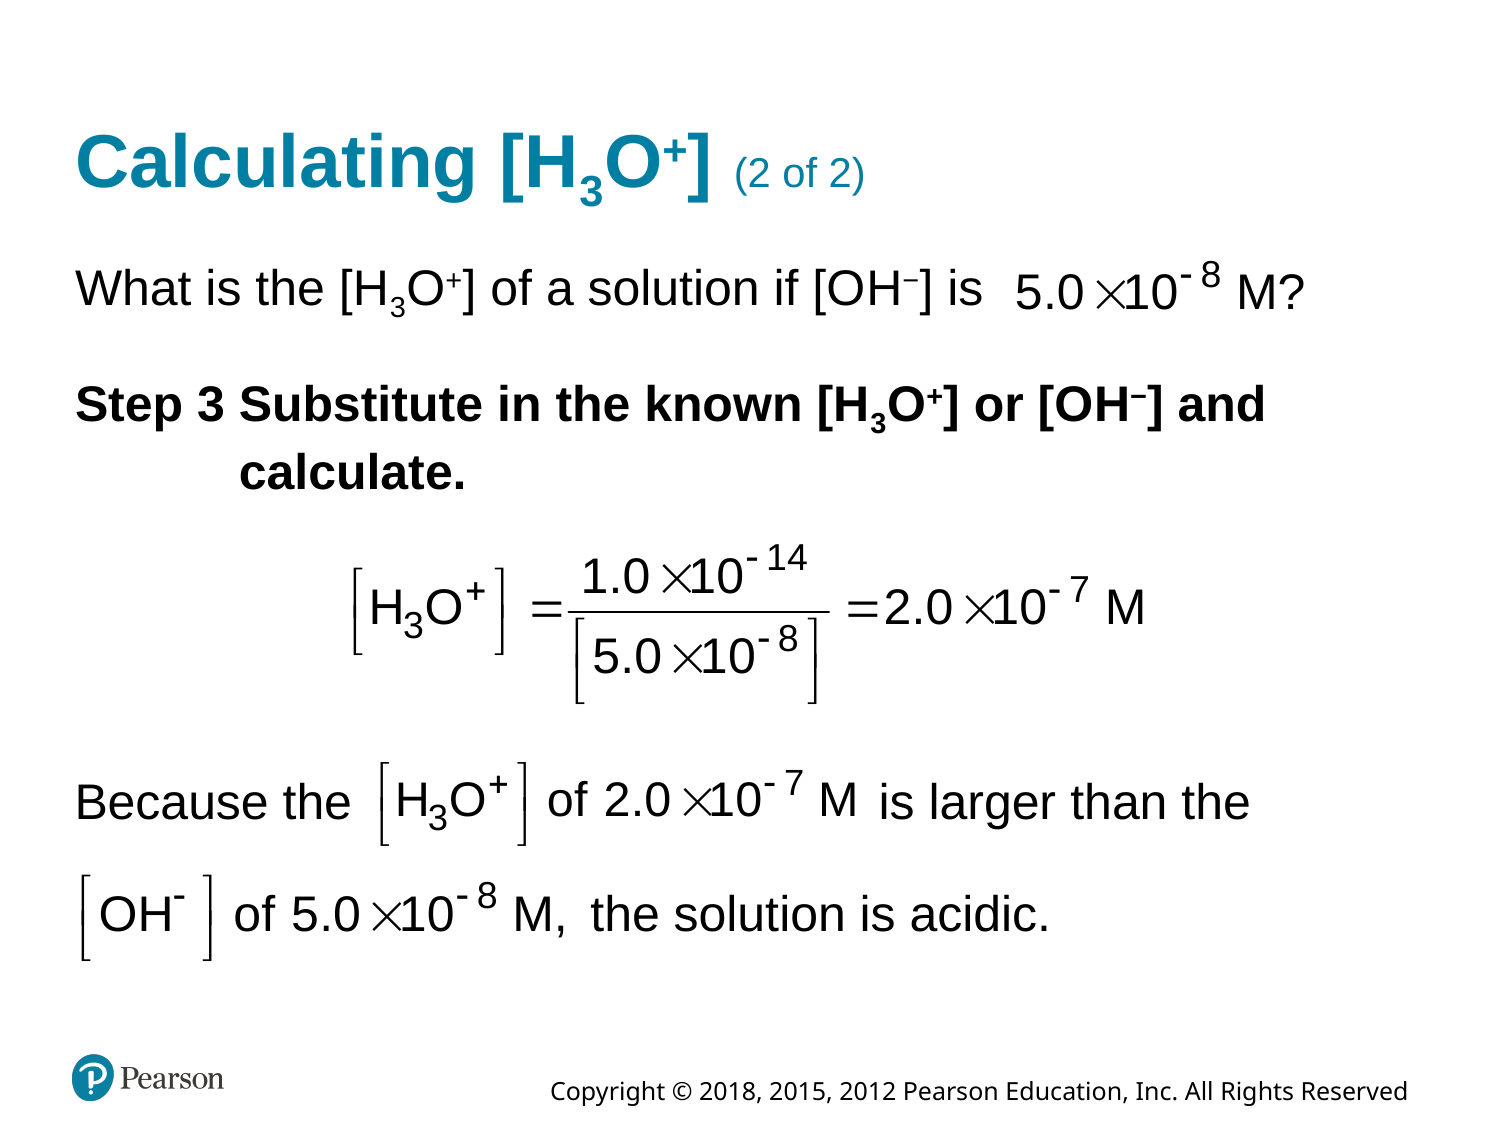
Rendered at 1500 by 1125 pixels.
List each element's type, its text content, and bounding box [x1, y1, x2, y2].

picture [72, 1087, 83, 1101]
picture [98, 1054, 224, 1101]
list is larger than the [878, 769, 1367, 838]
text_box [74, 870, 569, 967]
list Step 3 Substitute in the known [H 3 O+] or [O H−] and calculate. [75, 371, 1425, 500]
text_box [346, 536, 1149, 711]
list What is the [H 3 O+] of a solution if [O H−] is [75, 255, 1007, 335]
title Calculating [H 3 O+] (2 of 2) [75, 35, 1425, 216]
list Because the [74, 769, 367, 848]
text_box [1012, 253, 1310, 327]
picture [80, 1063, 106, 1088]
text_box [372, 758, 861, 852]
list the solution is acidic. [590, 881, 1079, 947]
picture [72, 1054, 88, 1070]
